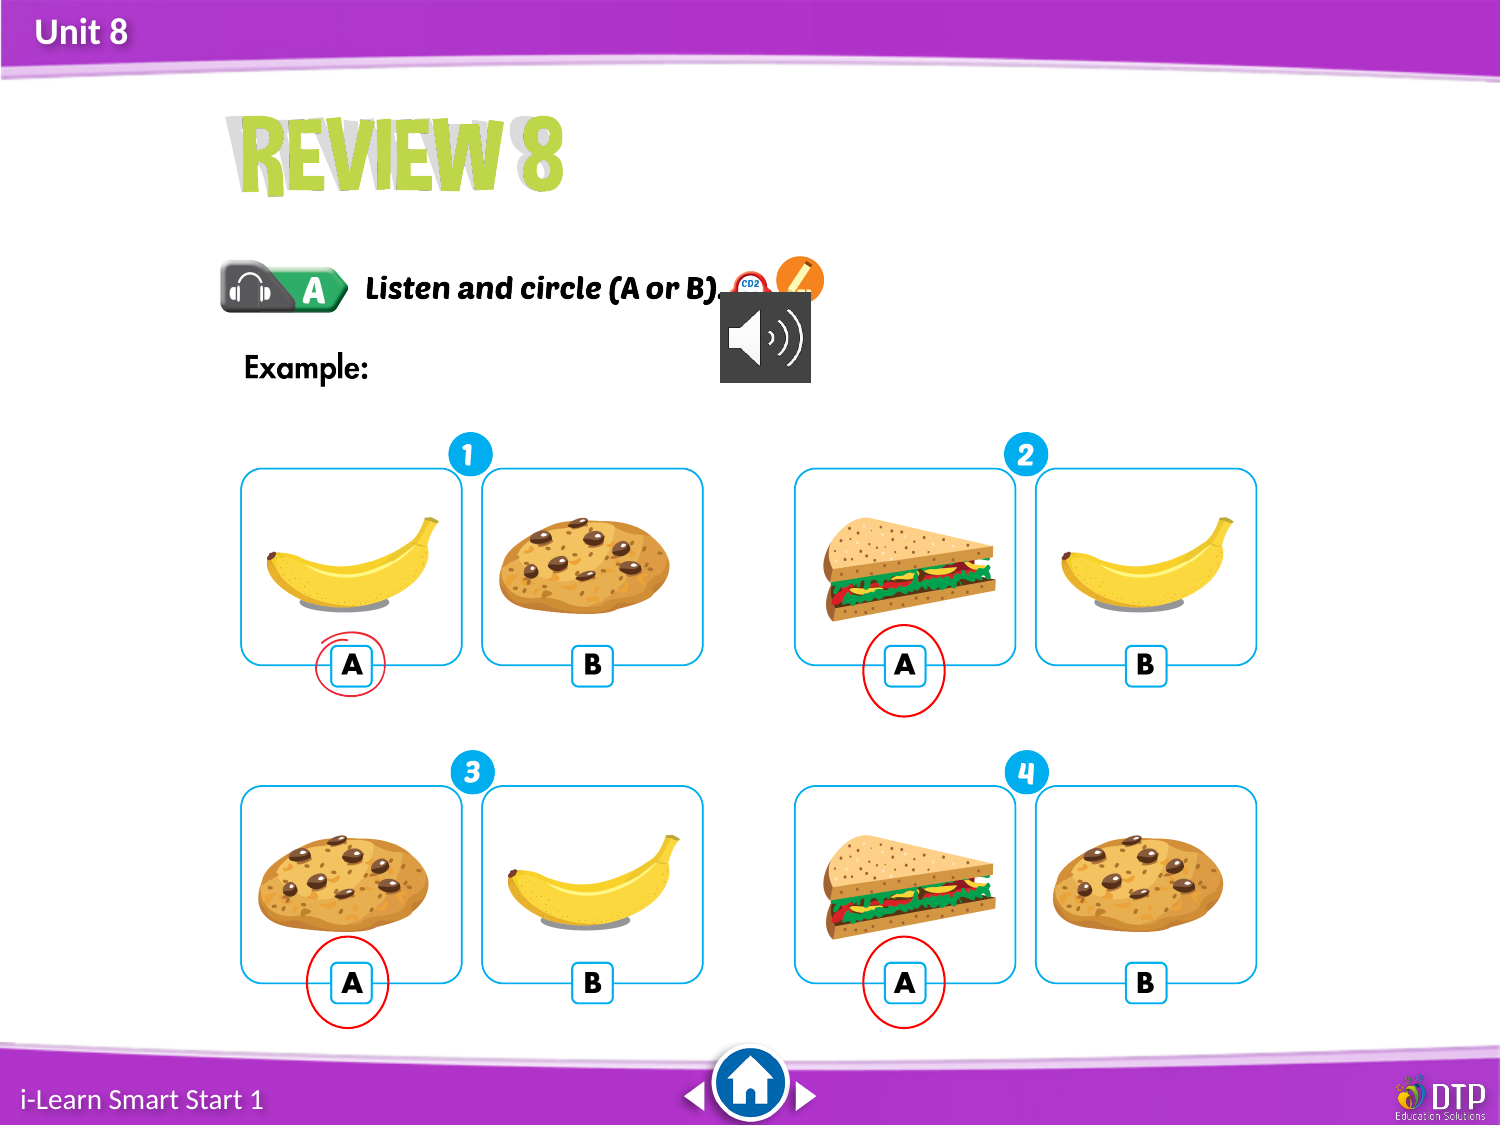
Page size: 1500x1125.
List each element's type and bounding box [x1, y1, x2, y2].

picture [2, 0, 1500, 82]
picture [171, 96, 1329, 1029]
picture [0, 1037, 1500, 1125]
